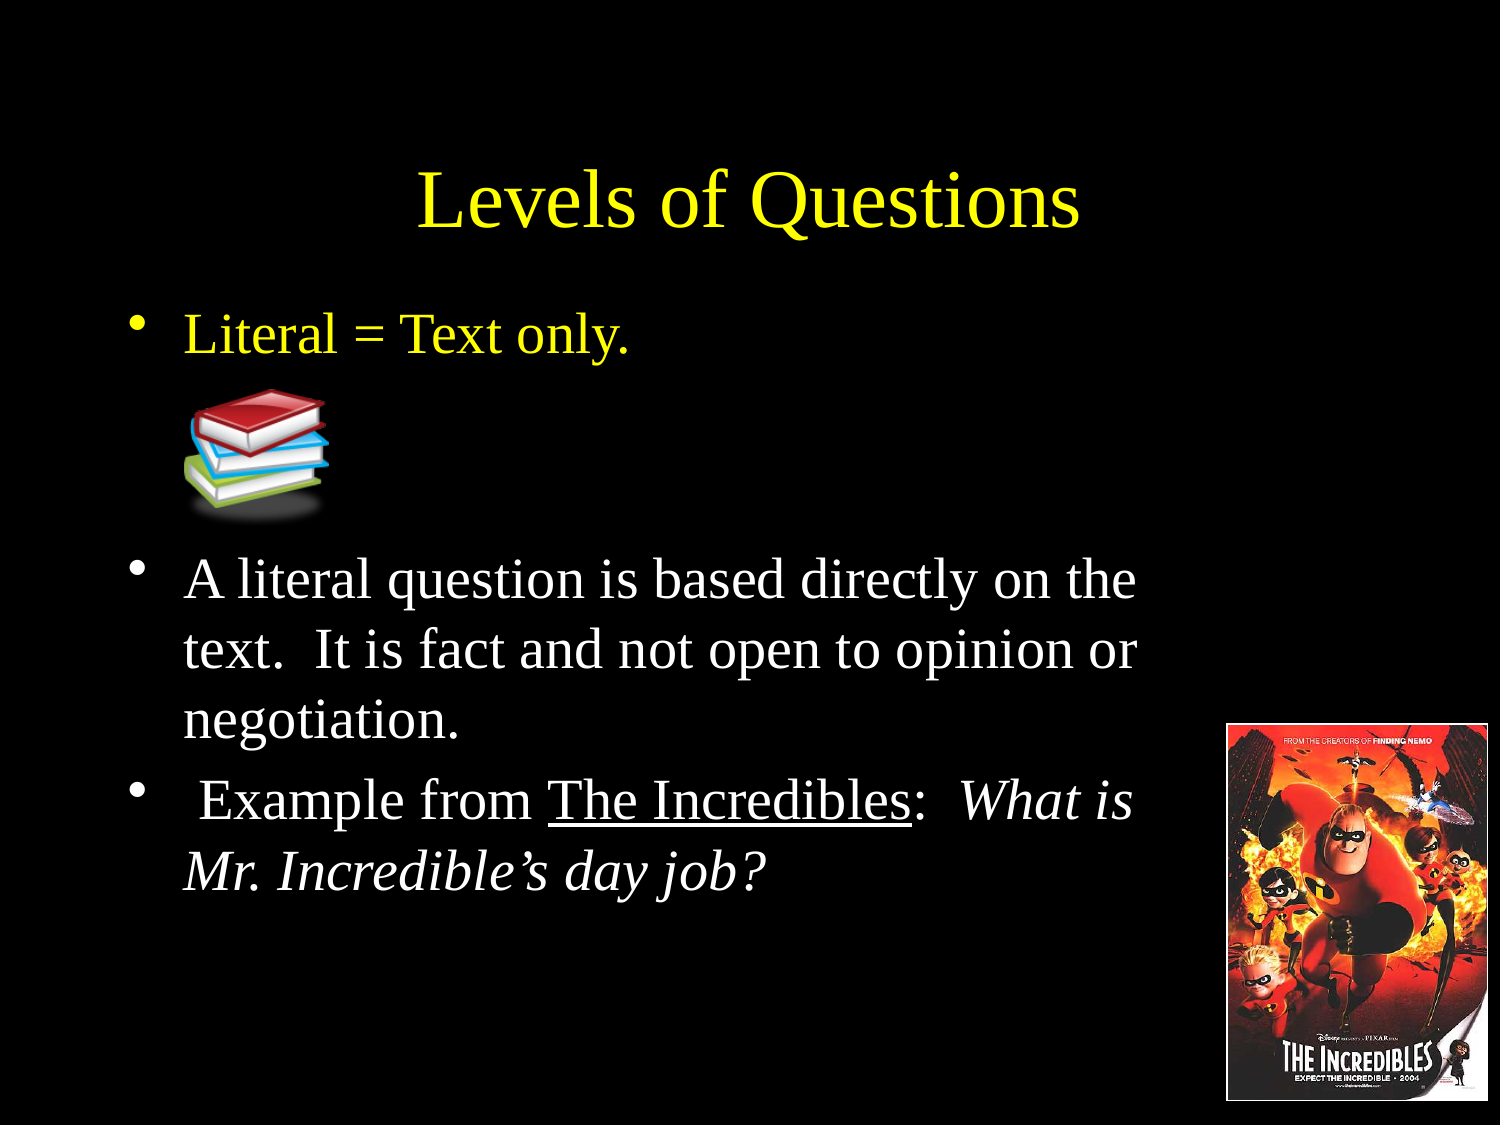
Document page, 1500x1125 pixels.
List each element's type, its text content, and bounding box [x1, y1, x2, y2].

list Literal = Text only. A literal question is based directly on the text. It is fact and not open to opinion or negotiation. Example from The Incredibles: What is Mr. Incredible’s day job? [112, 287, 1225, 1000]
picture [174, 362, 338, 526]
title Levels of Questions [112, 99, 1388, 288]
picture [1227, 724, 1488, 1101]
